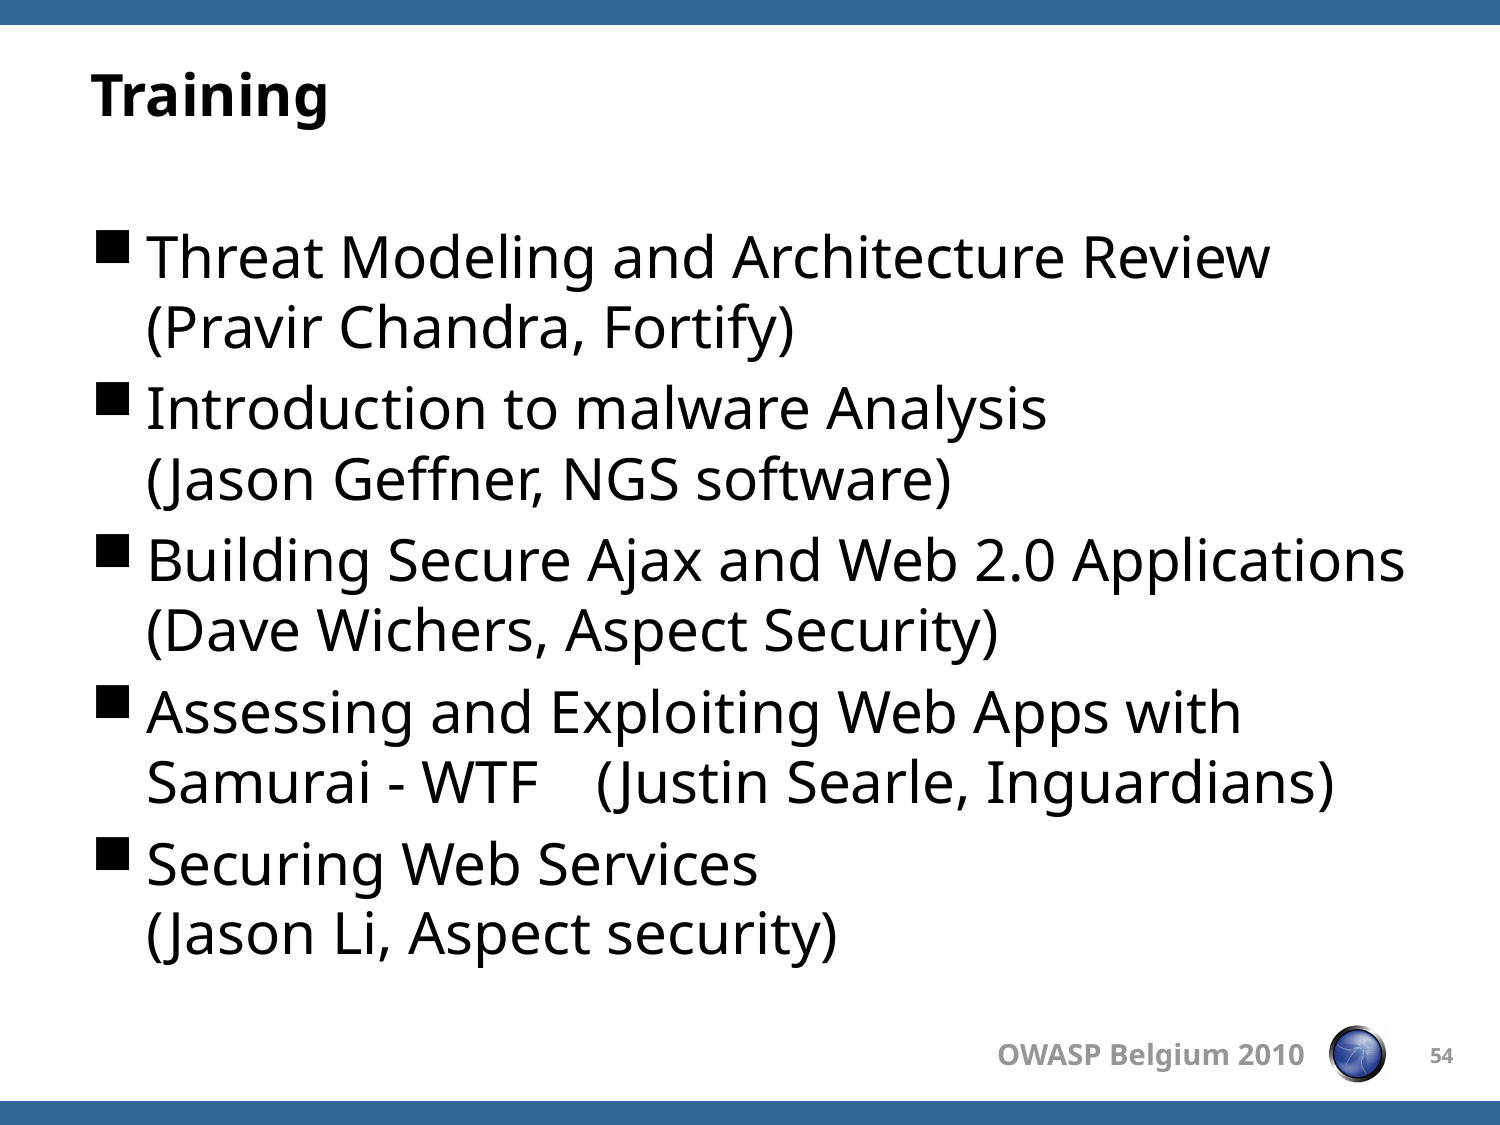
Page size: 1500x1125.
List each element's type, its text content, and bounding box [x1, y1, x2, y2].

picture [1325, 1024, 1388, 1083]
title Training [74, 27, 1426, 159]
list Threat Modeling and Architecture Review (Pravir Chandra, Fortify) Introduction to malware Analysis (Jason Geffner, NGS software) Building Secure Ajax and Web 2.0 Applications (Dave Wichers, Aspect Security) Assessing and Exploiting Web Apps with Samurai - WTF (Justin Searle, Inguardians) Securing Web Services (Jason Li, Aspect security) [74, 212, 1426, 1006]
slide_number 54 [1408, 1034, 1476, 1073]
